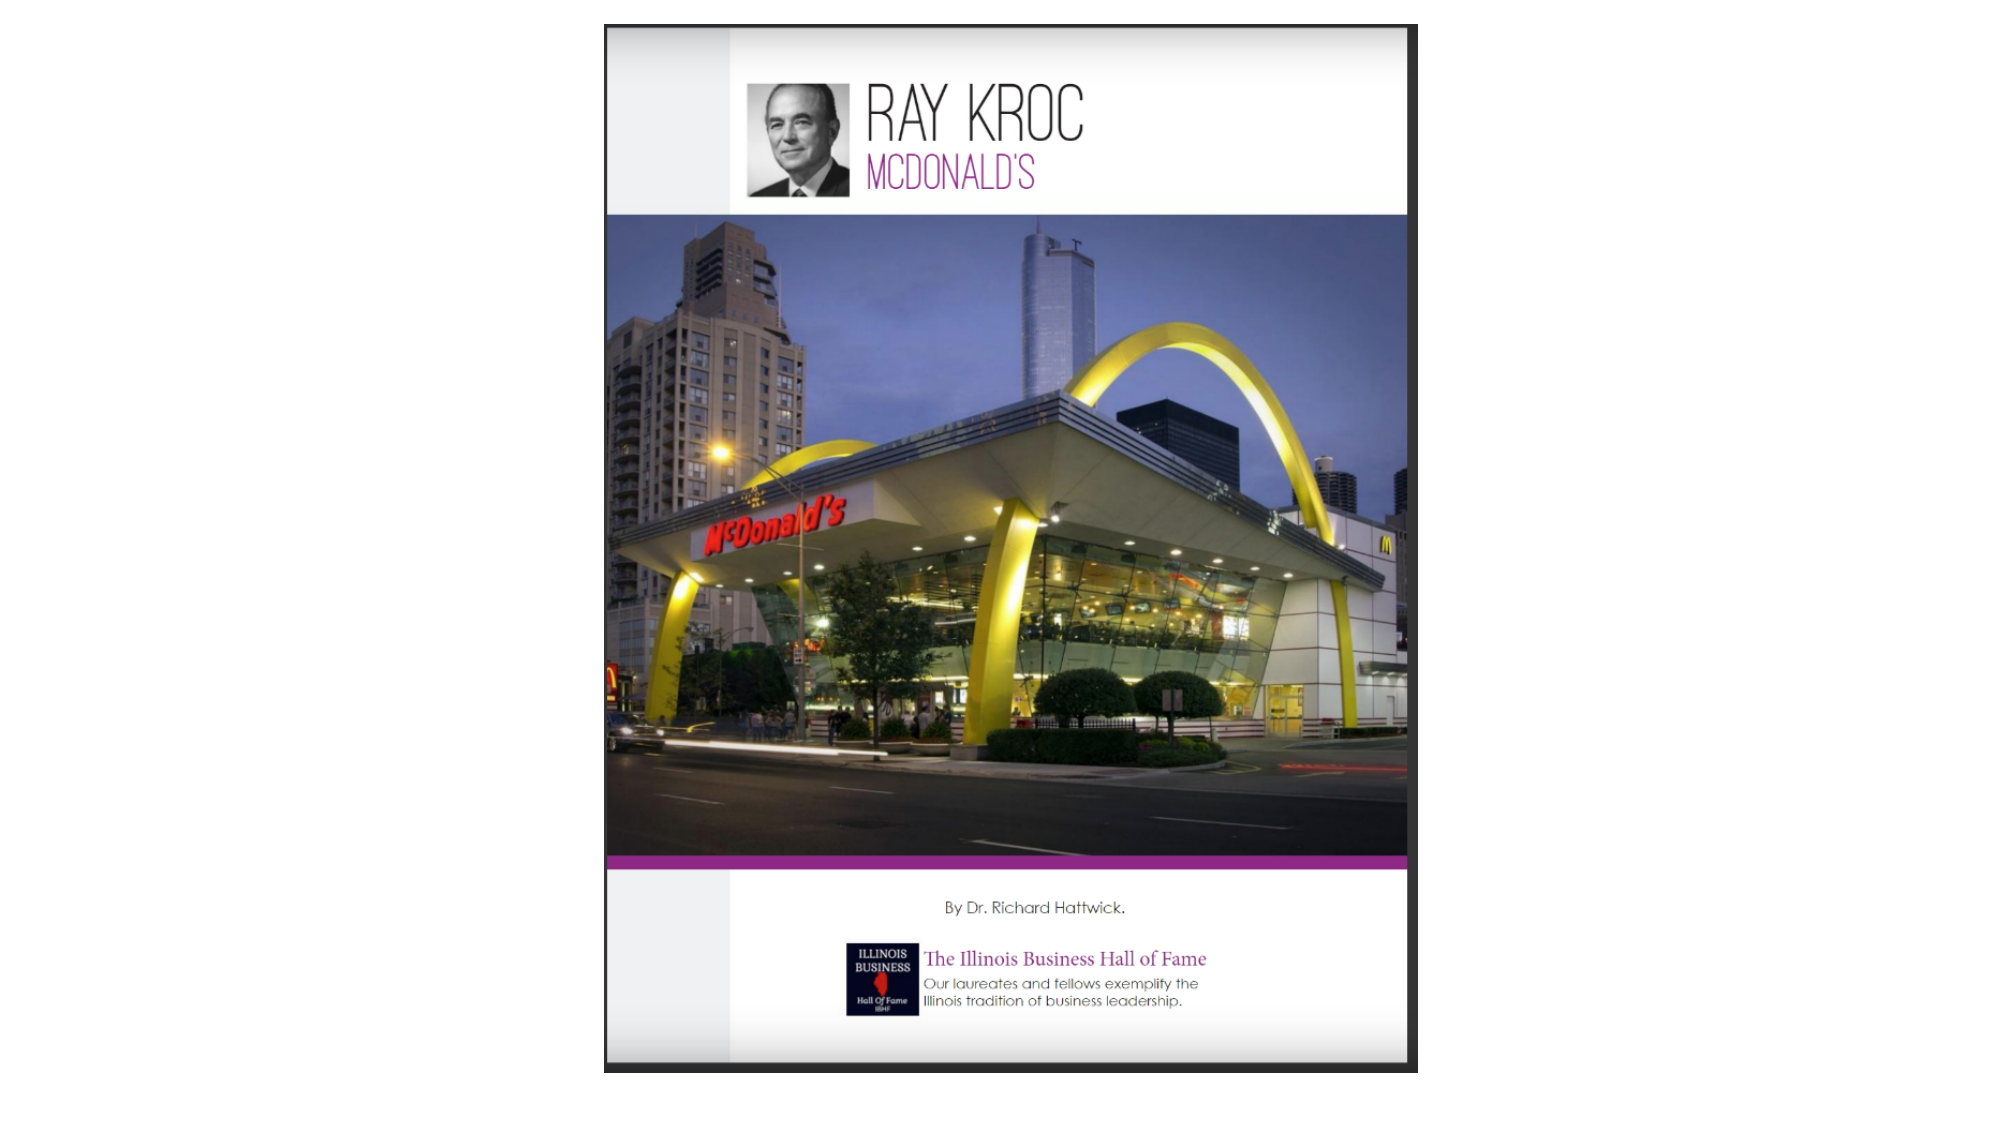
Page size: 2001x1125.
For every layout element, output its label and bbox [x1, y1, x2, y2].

picture [604, 24, 1418, 1073]
